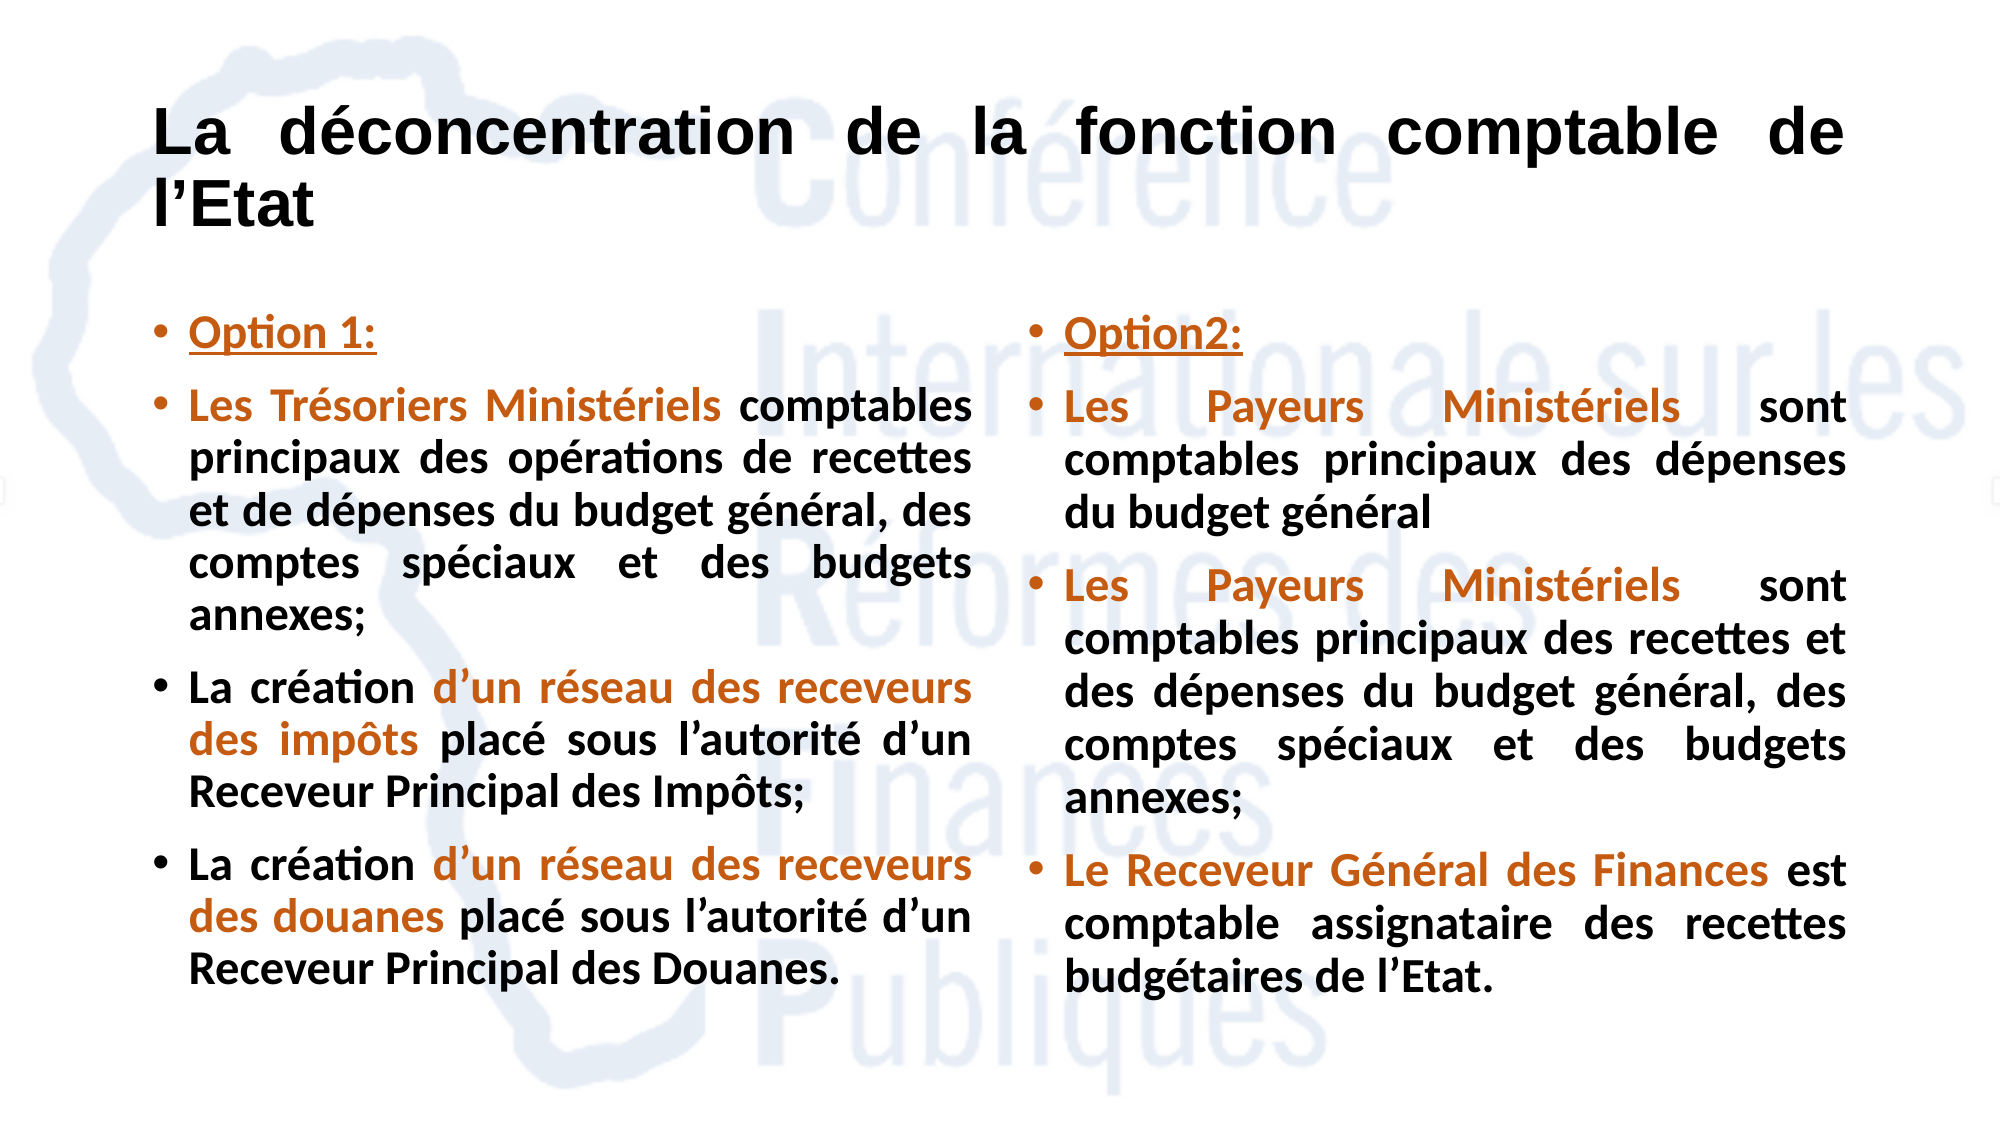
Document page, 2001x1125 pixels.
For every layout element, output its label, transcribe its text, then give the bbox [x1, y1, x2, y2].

title La déconcentration de la fonction comptable de l’Etat [137, 59, 1863, 278]
list Option2: Les Payeurs Ministériels sont comptables principaux des dépenses du budget général Les Payeurs Ministériels sont comptables principaux des recettes et des dépenses du budget général, des comptes spéciaux et des budgets annexes; Le Receveur Général des Finances est comptable assignataire des recettes budgétaires de l’Etat. [1012, 299, 1863, 1014]
list Option 1: Les Trésoriers Ministériels comptables principaux des opérations de recettes et de dépenses du budget général, des comptes spéciaux et des budgets annexes; La création d’un réseau des receveurs des impôts placé sous l’autorité d’un Receveur Principal des Impôts; La création d’un réseau des receveurs des douanes placé sous l’autorité d’un Receveur Principal des Douanes. [137, 299, 988, 1014]
